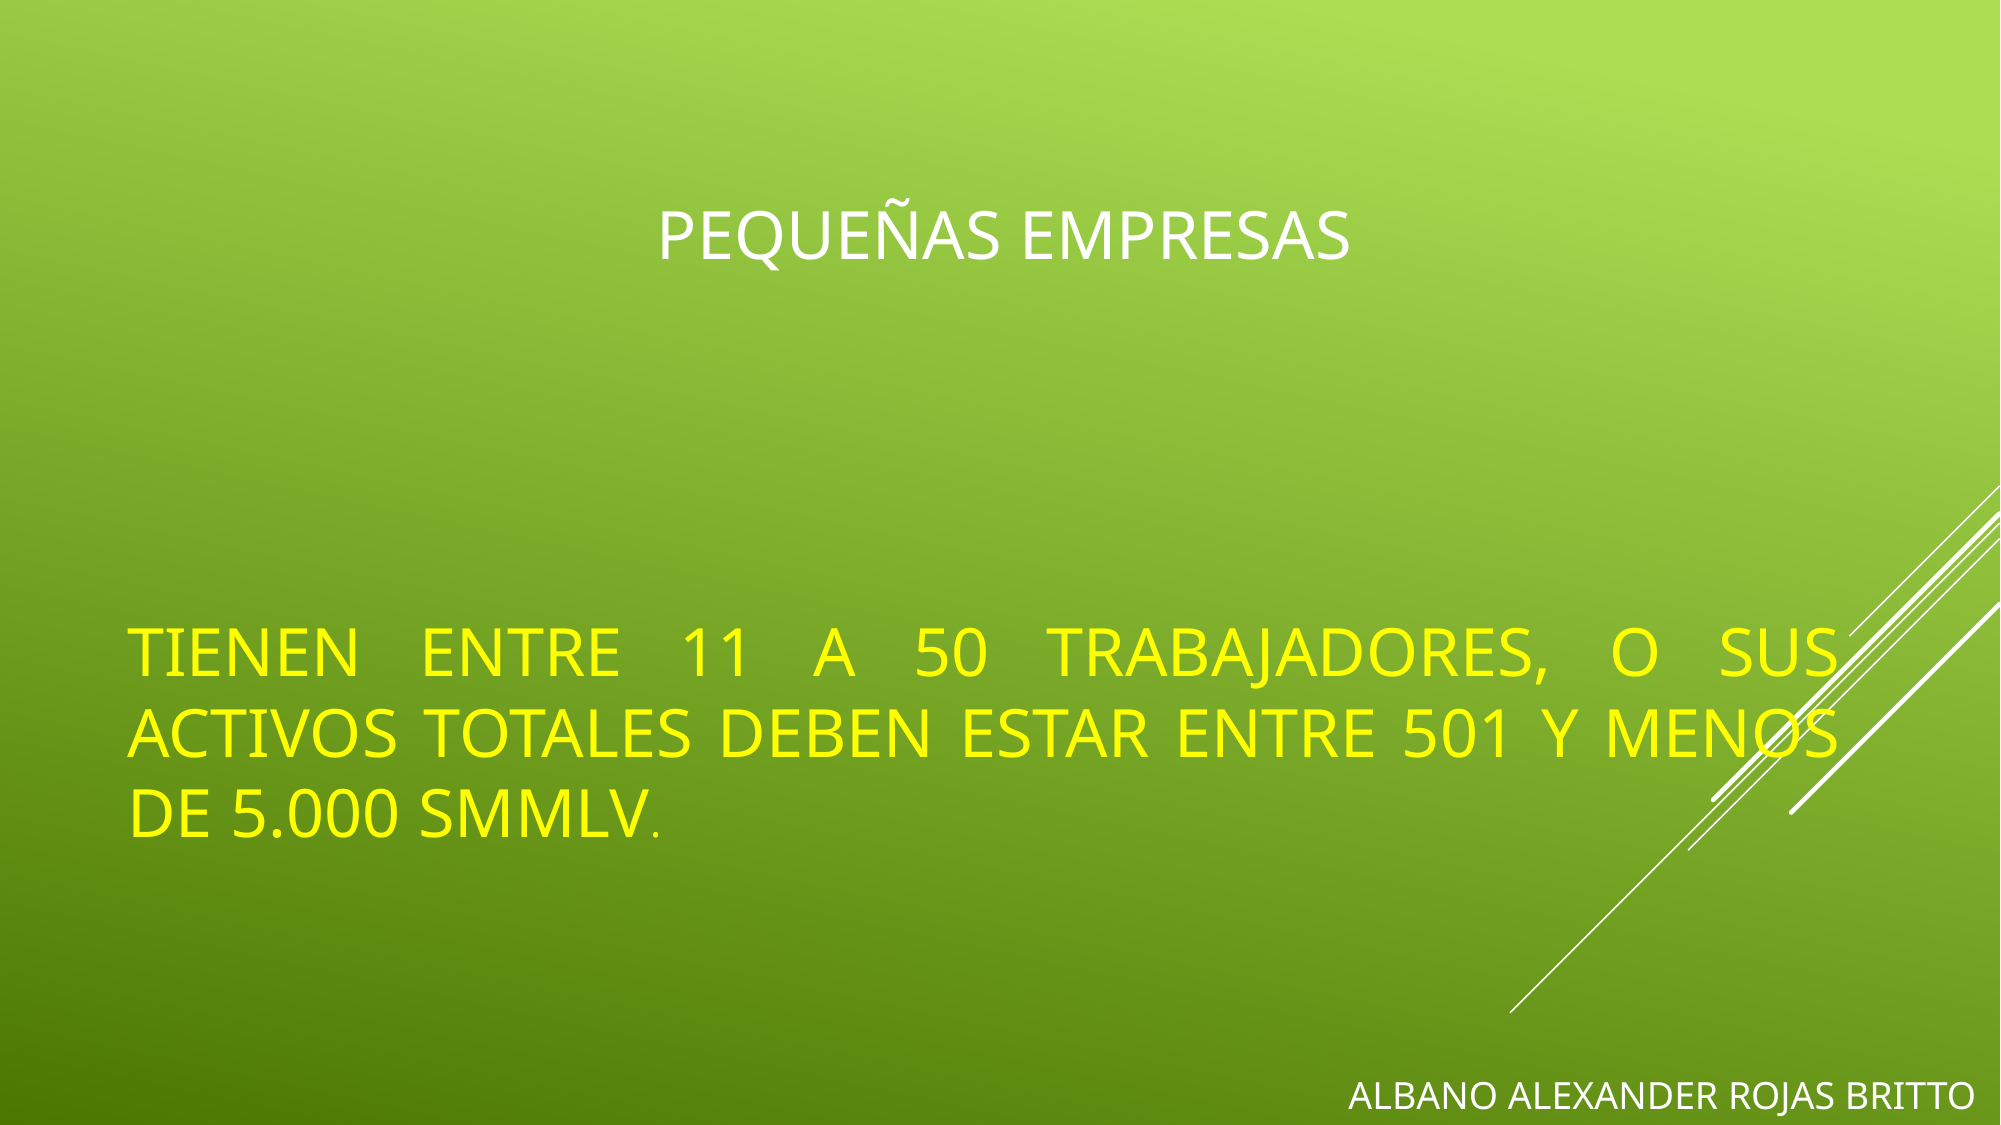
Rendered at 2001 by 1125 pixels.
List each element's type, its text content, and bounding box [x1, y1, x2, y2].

text_box ALBANO ALEXANDER ROJAS BRITTO [1333, 1064, 1992, 1125]
title PEQUEÑAS EMPRESAS [84, 86, 1925, 379]
list TIENEN ENTRE 11 A 50 TRABAJADORES, O SUS ACTIVOS TOTALES DEBEN ESTAR ENTRE 501 Y MENOS DE 5.000 SMMLV. [112, 511, 1857, 1021]
